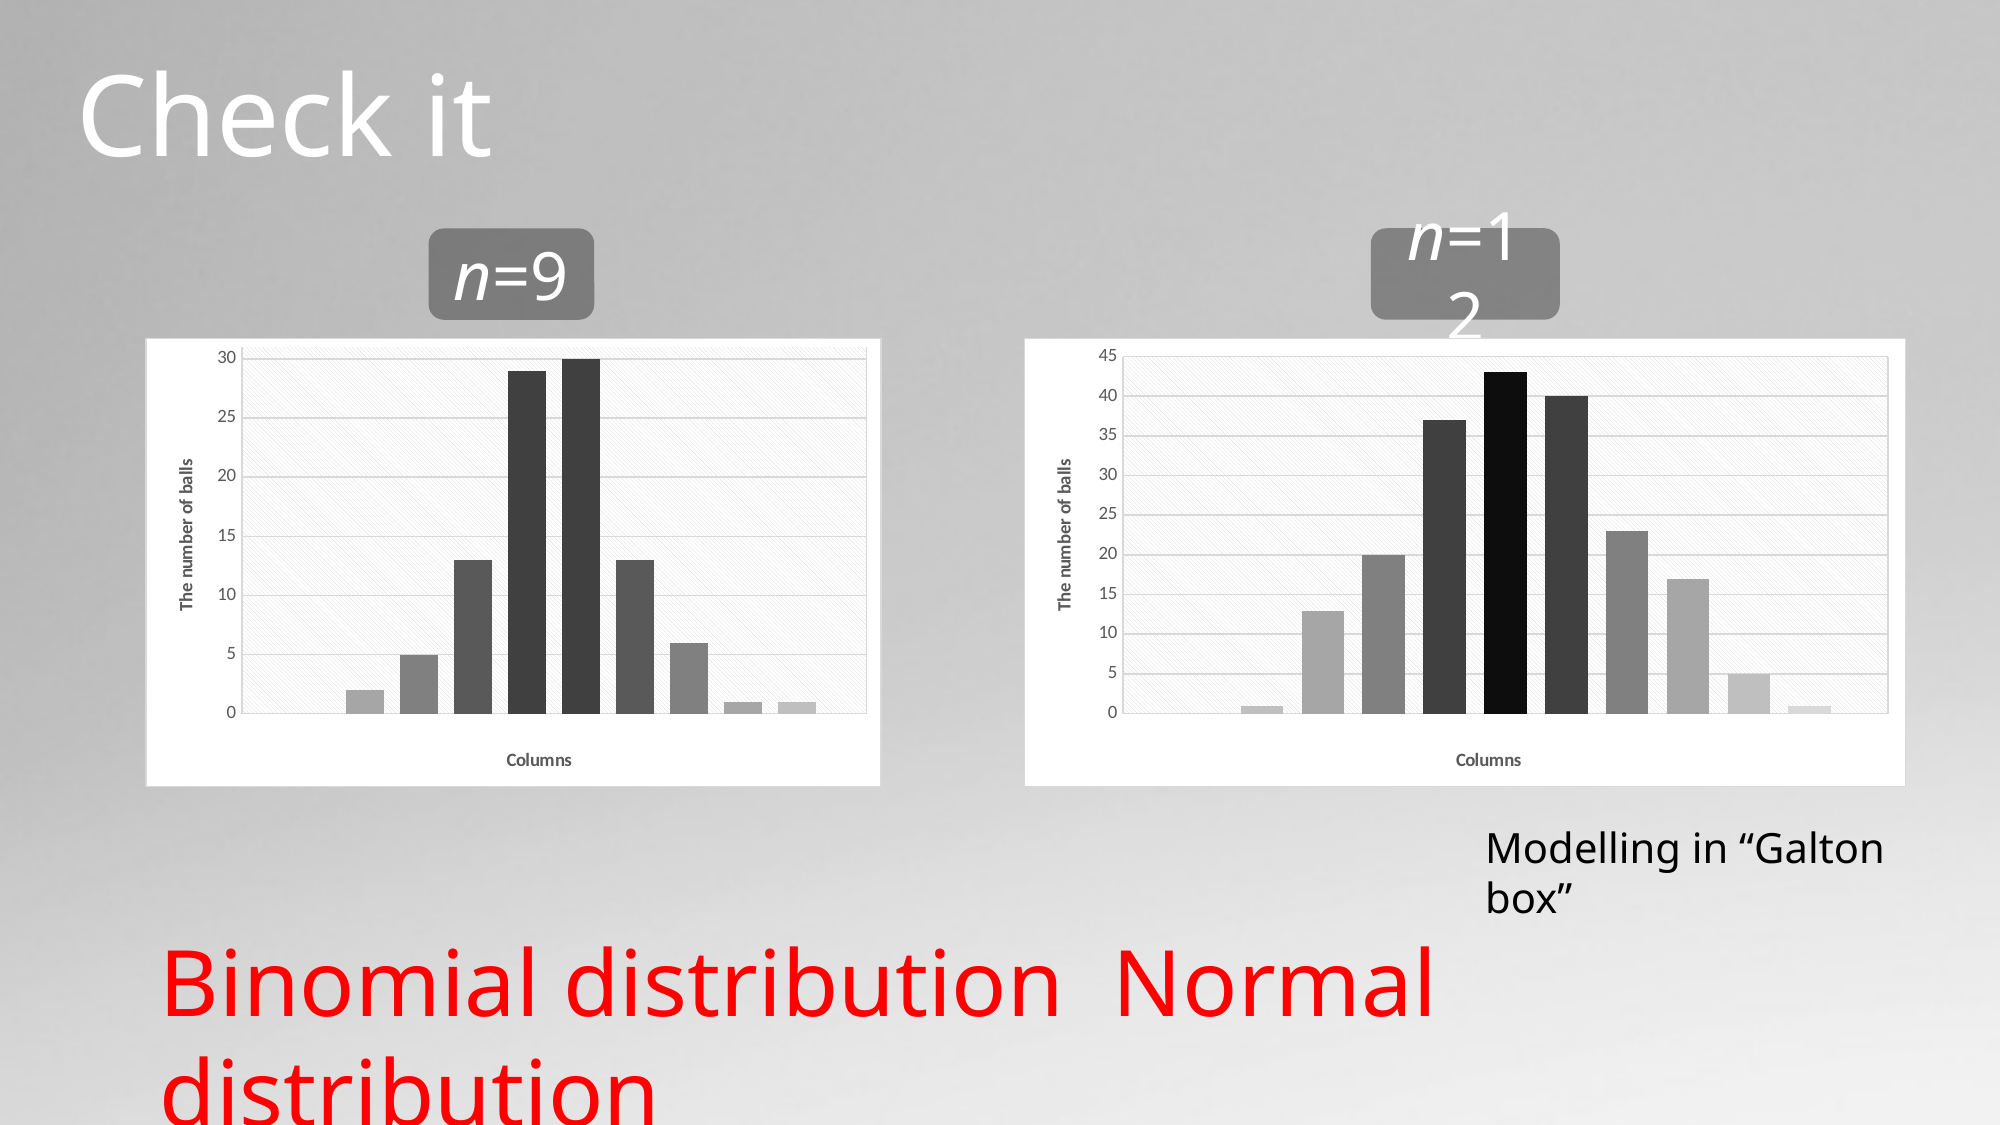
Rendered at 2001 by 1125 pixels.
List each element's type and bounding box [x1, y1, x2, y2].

chart [1023, 337, 1907, 788]
chart [145, 337, 882, 788]
picture [0, 0, 2000, 1125]
